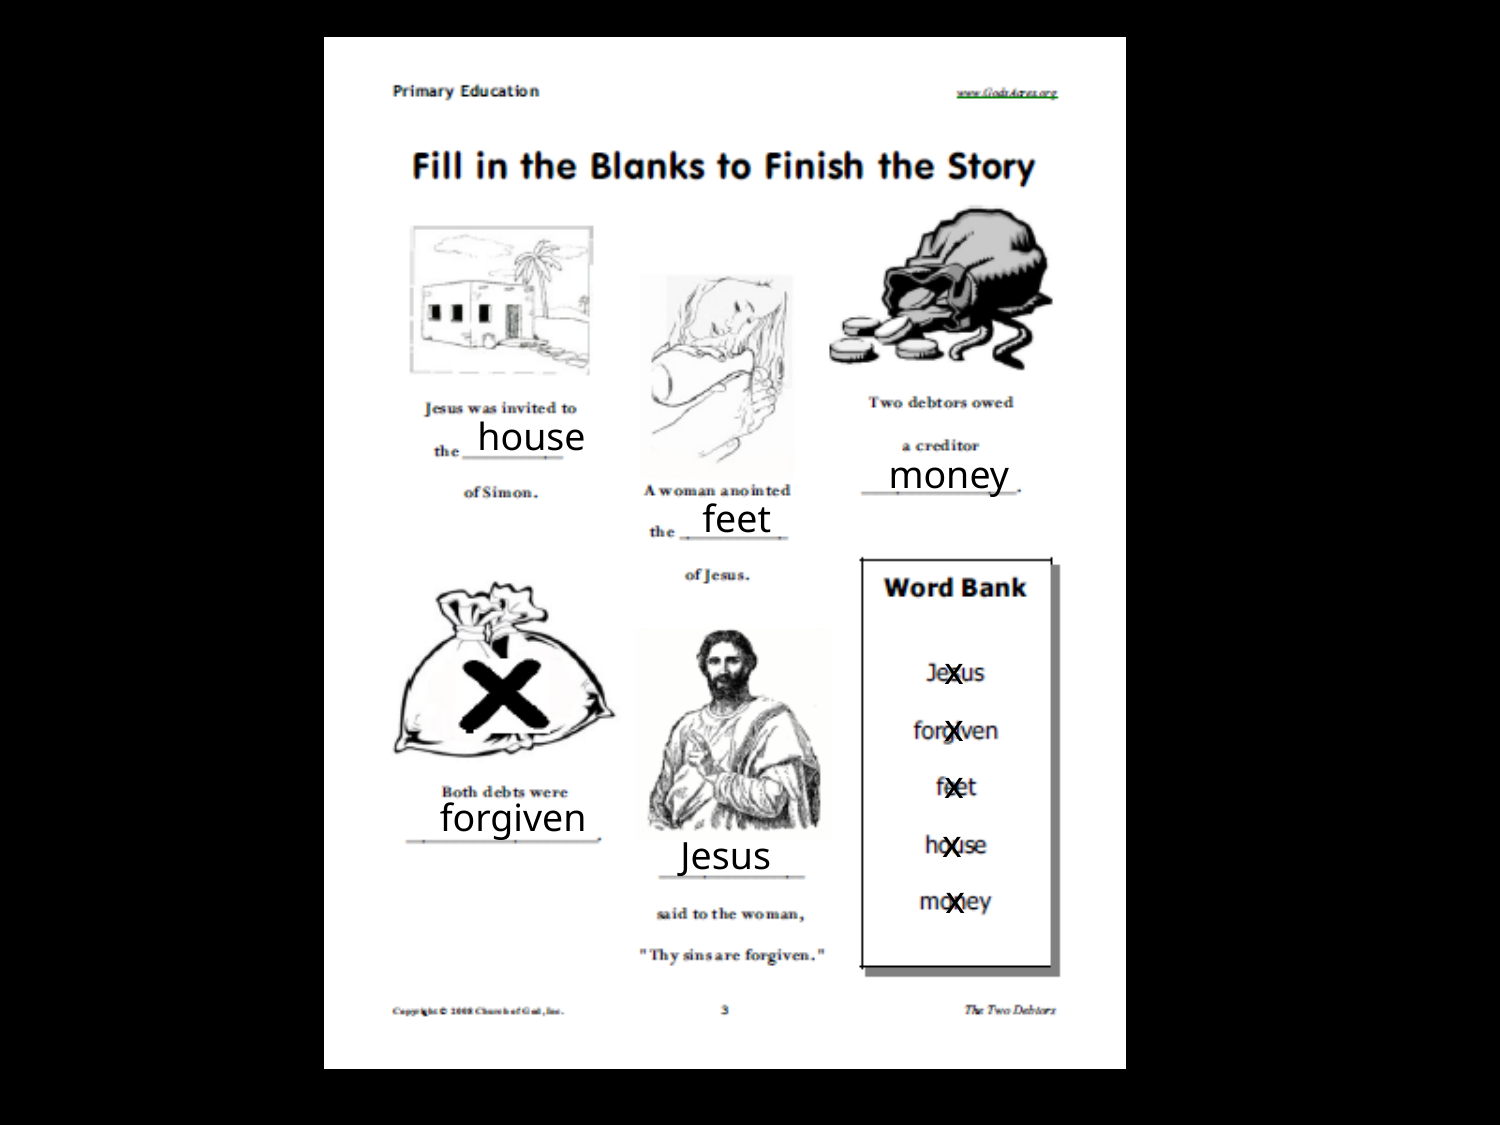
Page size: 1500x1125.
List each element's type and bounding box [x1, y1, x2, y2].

picture [324, 37, 1126, 1069]
